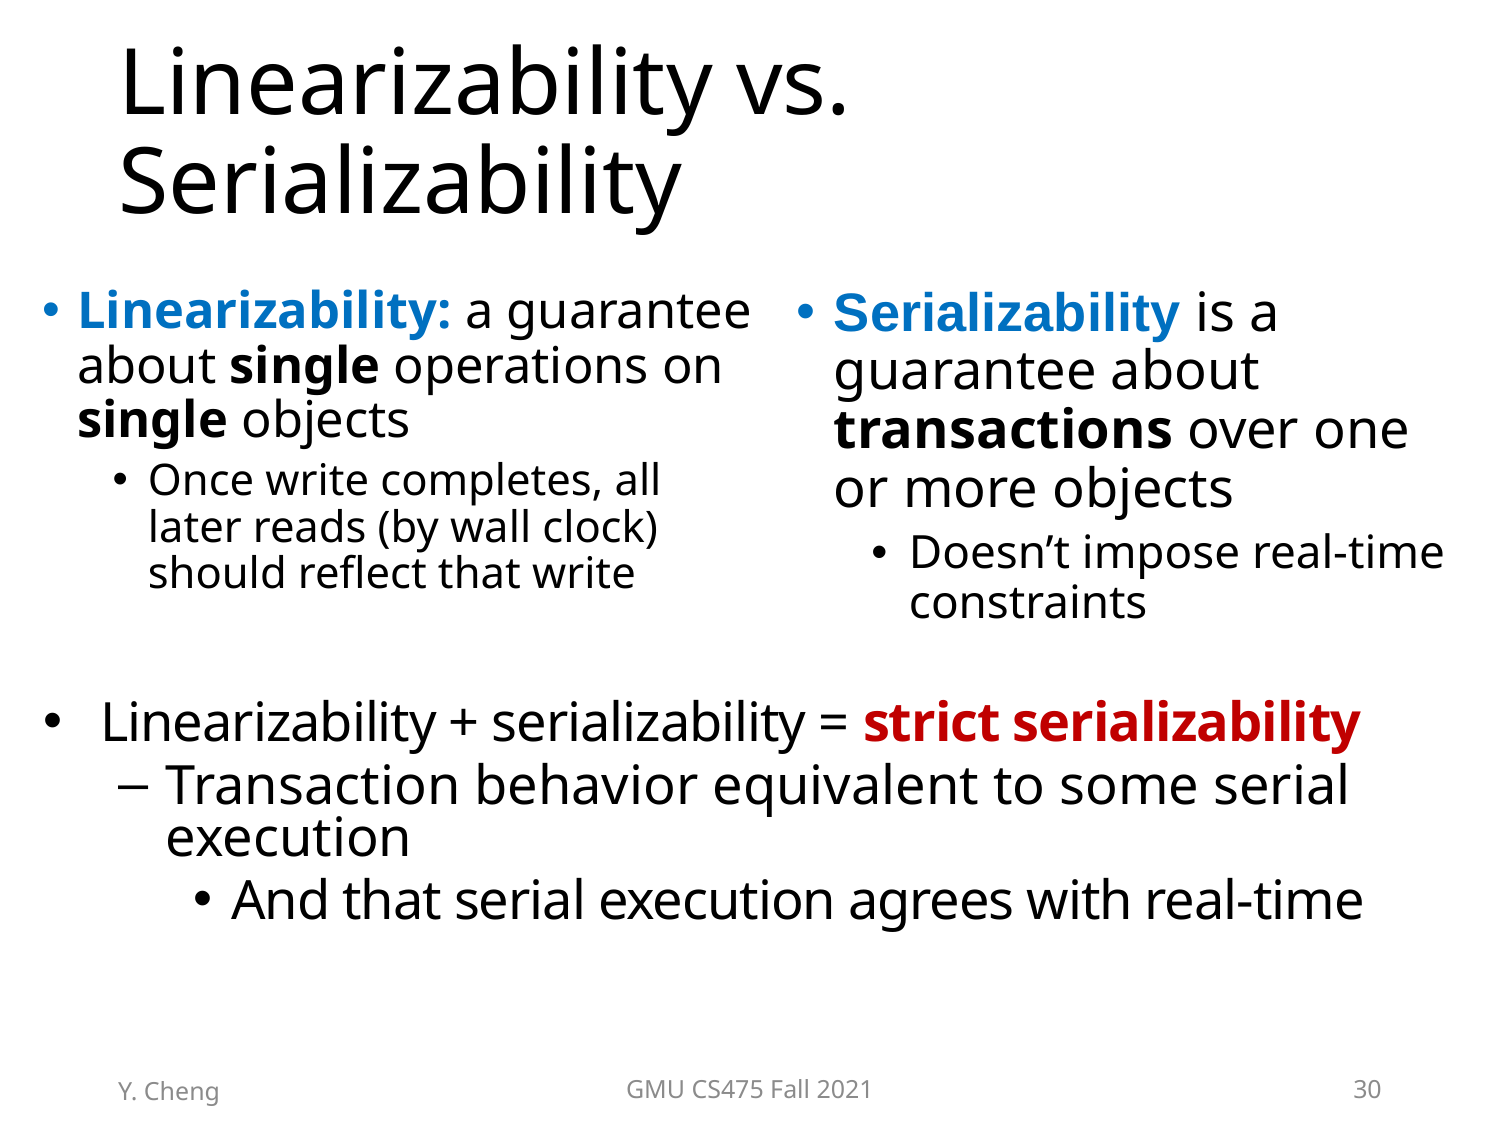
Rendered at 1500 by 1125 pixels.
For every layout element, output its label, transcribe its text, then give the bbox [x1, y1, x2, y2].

slide_number 30 [1059, 1060, 1397, 1121]
footer GMU CS475 Fall 2021 [496, 1060, 1004, 1121]
list Linearizability: a guarantee about single operations on single objects Once write completes, all later reads (by wall clock) should reflect that write [27, 277, 781, 648]
slide_number Y. Cheng [103, 1060, 441, 1121]
text_box Linearizability + serializability = strict serializability Transaction behavior equivalent to some serial execution And that serial execution agrees with real-time [38, 694, 1462, 1049]
text_box Serializability is a guarantee about transactions over one or more objects Doesn’t impose real-time constraints [781, 277, 1483, 648]
title Linearizability vs. Serializability [103, 25, 1397, 243]
